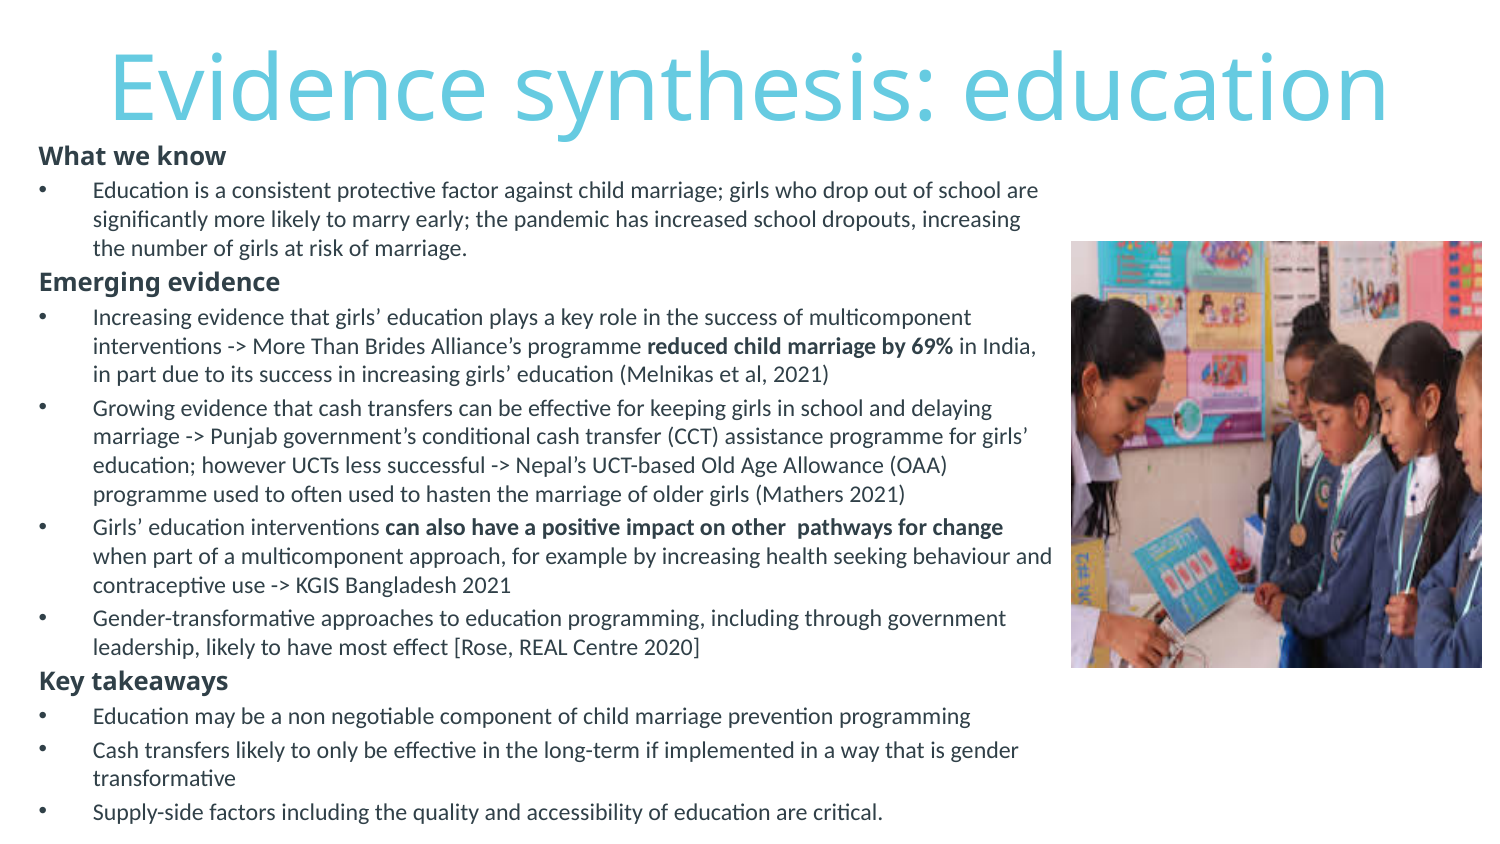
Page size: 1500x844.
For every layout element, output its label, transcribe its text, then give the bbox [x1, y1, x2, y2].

list What we know Education is a consistent protective factor against child marriage; girls who drop out of school are significantly more likely to marry early; the pandemic has increased school dropouts, increasing the number of girls at risk of marriage. Emerging evidence Increasing evidence that girls’ education plays a key role in the success of multicomponent interventions -> More Than Brides Alliance’s programme reduced child marriage by 69% in India, in part due to its success in increasing girls’ education (Melnikas et al, 2021) Growing evidence that cash transfers can be effective for keeping girls in school and delaying marriage -> Punjab government’s conditional cash transfer (CCT) assistance programme for girls’ education; however UCTs less successful -> Nepal’s UCT-based Old Age Allowance (OAA) programme used to often used to hasten the marriage of older girls (Mathers 2021) Girls’ education interventions can also have a positive impact on other pathways for change when part of a multicomponent approach, for example by increasing health seeking behaviour and contraceptive use -> KGIS Bangladesh 2021 Gender-transformative approaches to education programming, including through government leadership, likely to have most effect [Rose, REAL Centre 2020] Key takeaways Education may be a non negotiable component of child marriage prevention programming Cash transfers likely to only be effective in the long-term if implemented in a way that is gender transformative Supply-side factors including the quality and accessibility of education are critical. [23, 131, 1072, 844]
picture [1070, 240, 1483, 668]
title Evidence synthesis: education [75, 13, 1425, 155]
